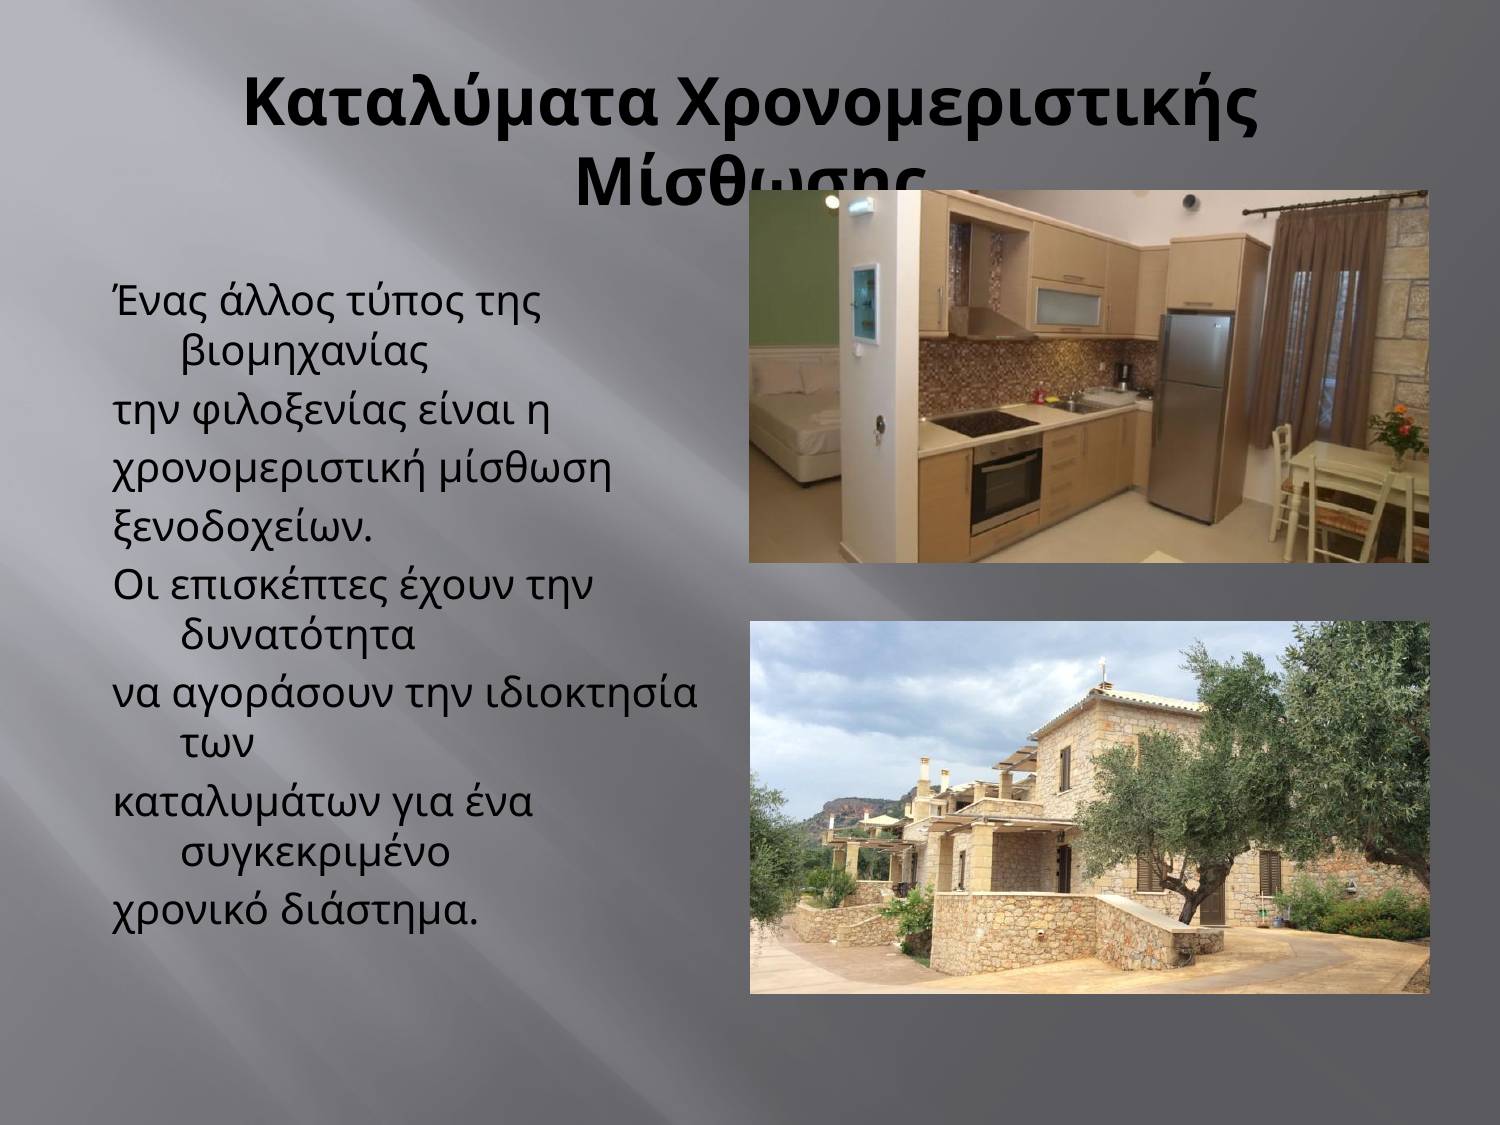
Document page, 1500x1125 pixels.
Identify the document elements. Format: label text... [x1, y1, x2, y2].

picture [749, 621, 1430, 994]
picture [749, 190, 1429, 563]
title Καταλύματα Χρονομεριστικής Μίσθωσης [75, 45, 1425, 208]
list Ένας άλλος τύπος της βιομηχανίας την φιλοξενίας είναι η χρονομεριστική μίσθωση ξενοδοχείων. Οι επισκέπτες έχουν την δυνατότητα να αγοράσουν την ιδιοκτησία των καταλυμάτων για ένα συγκεκριμένο χρονικό διάστημα. [75, 208, 750, 1024]
